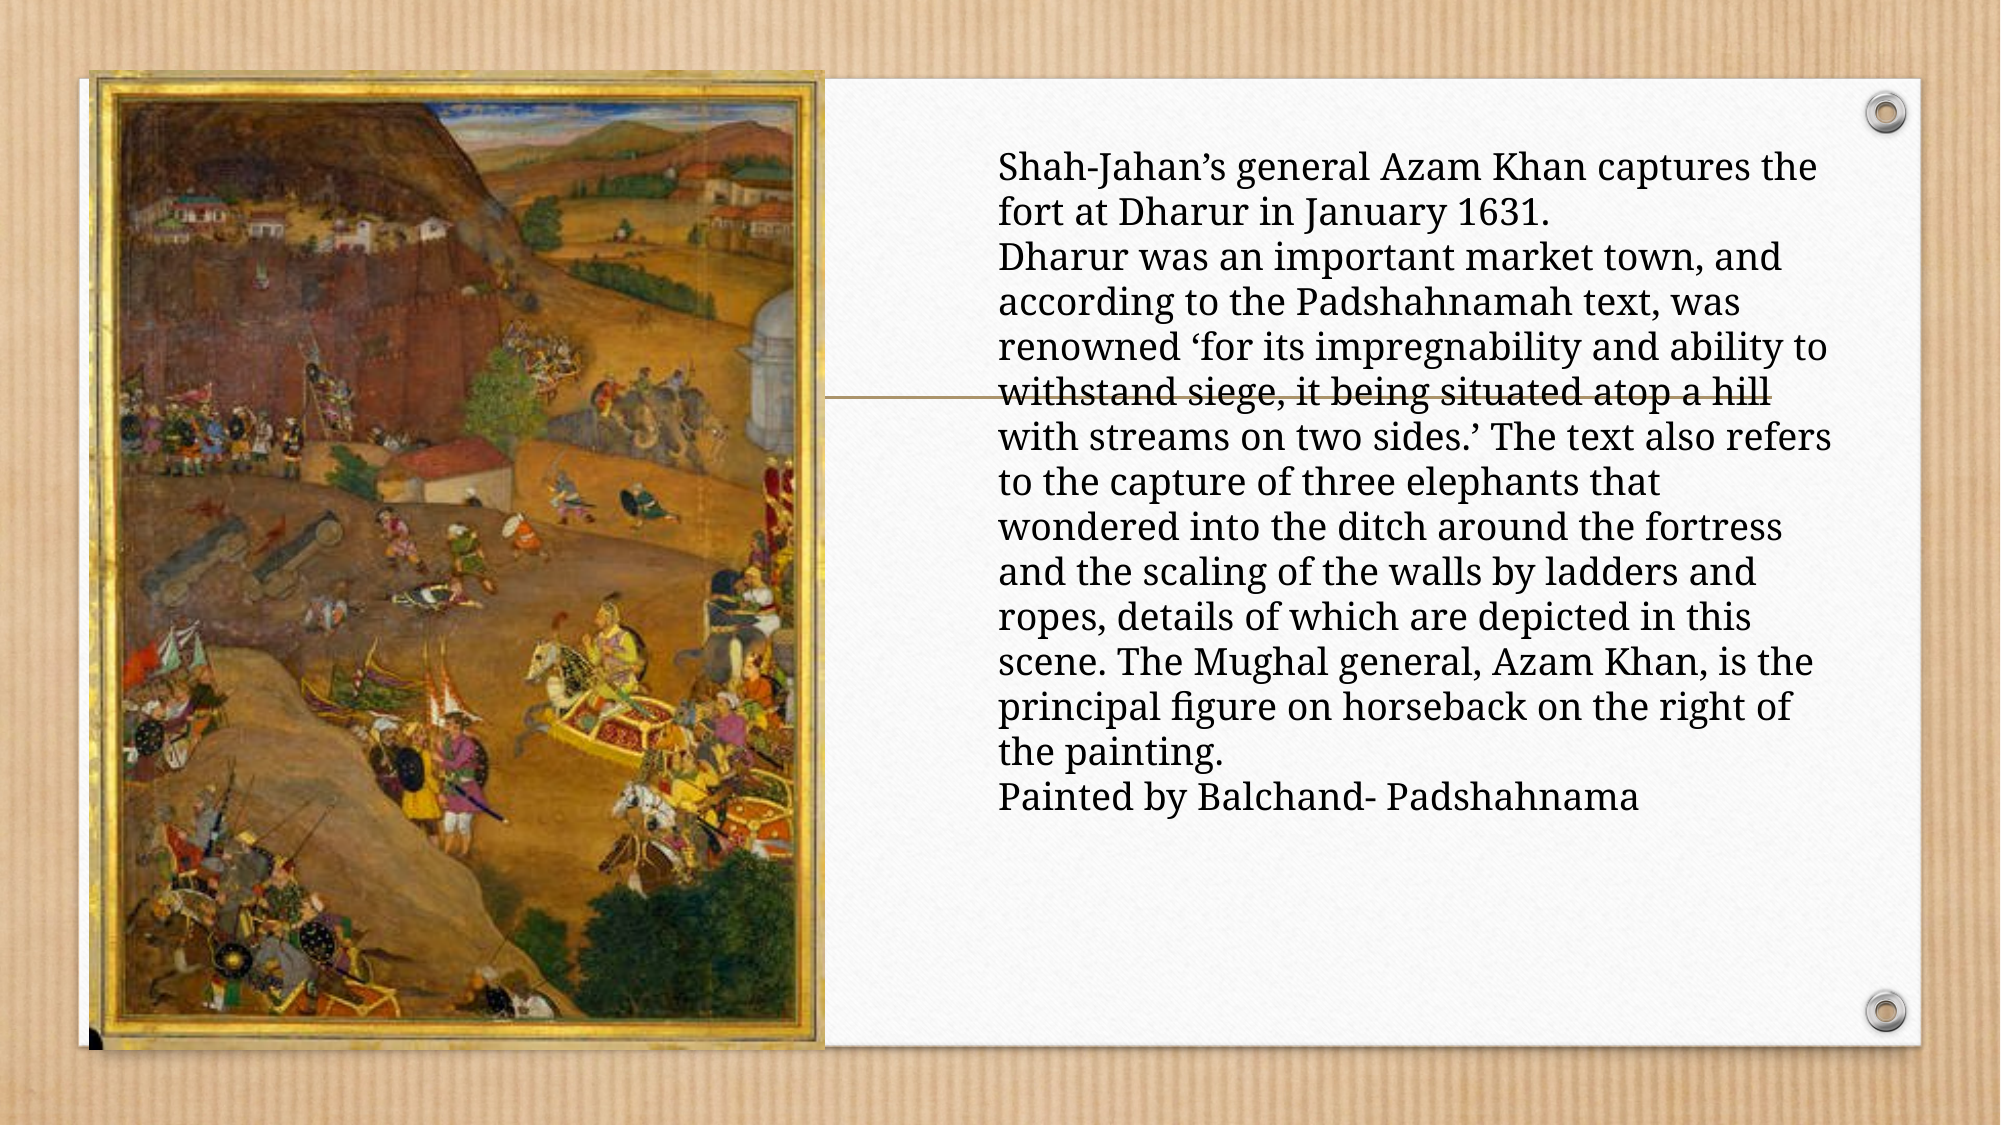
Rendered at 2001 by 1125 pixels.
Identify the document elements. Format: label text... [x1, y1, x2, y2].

text_box Shah-Jahan’s general Azam Khan captures the fort at Dharur in January 1631. Dharur was an important market town, and according to the Padshahnamah text, was renowned ‘for its impregnability and ability to withstand siege, it being situated atop a hill with streams on two sides.’ The text also refers to the capture of three elephants that wondered into the ditch around the fortress and the scaling of the walls by ladders and ropes, details of which are depicted in this scene. The Mughal general, Azam Khan, is the principal figure on horseback on the right of the painting. Painted by Balchand- Padshahnama [983, 135, 1857, 826]
picture [0, 0, 2001, 1125]
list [89, 70, 826, 1051]
